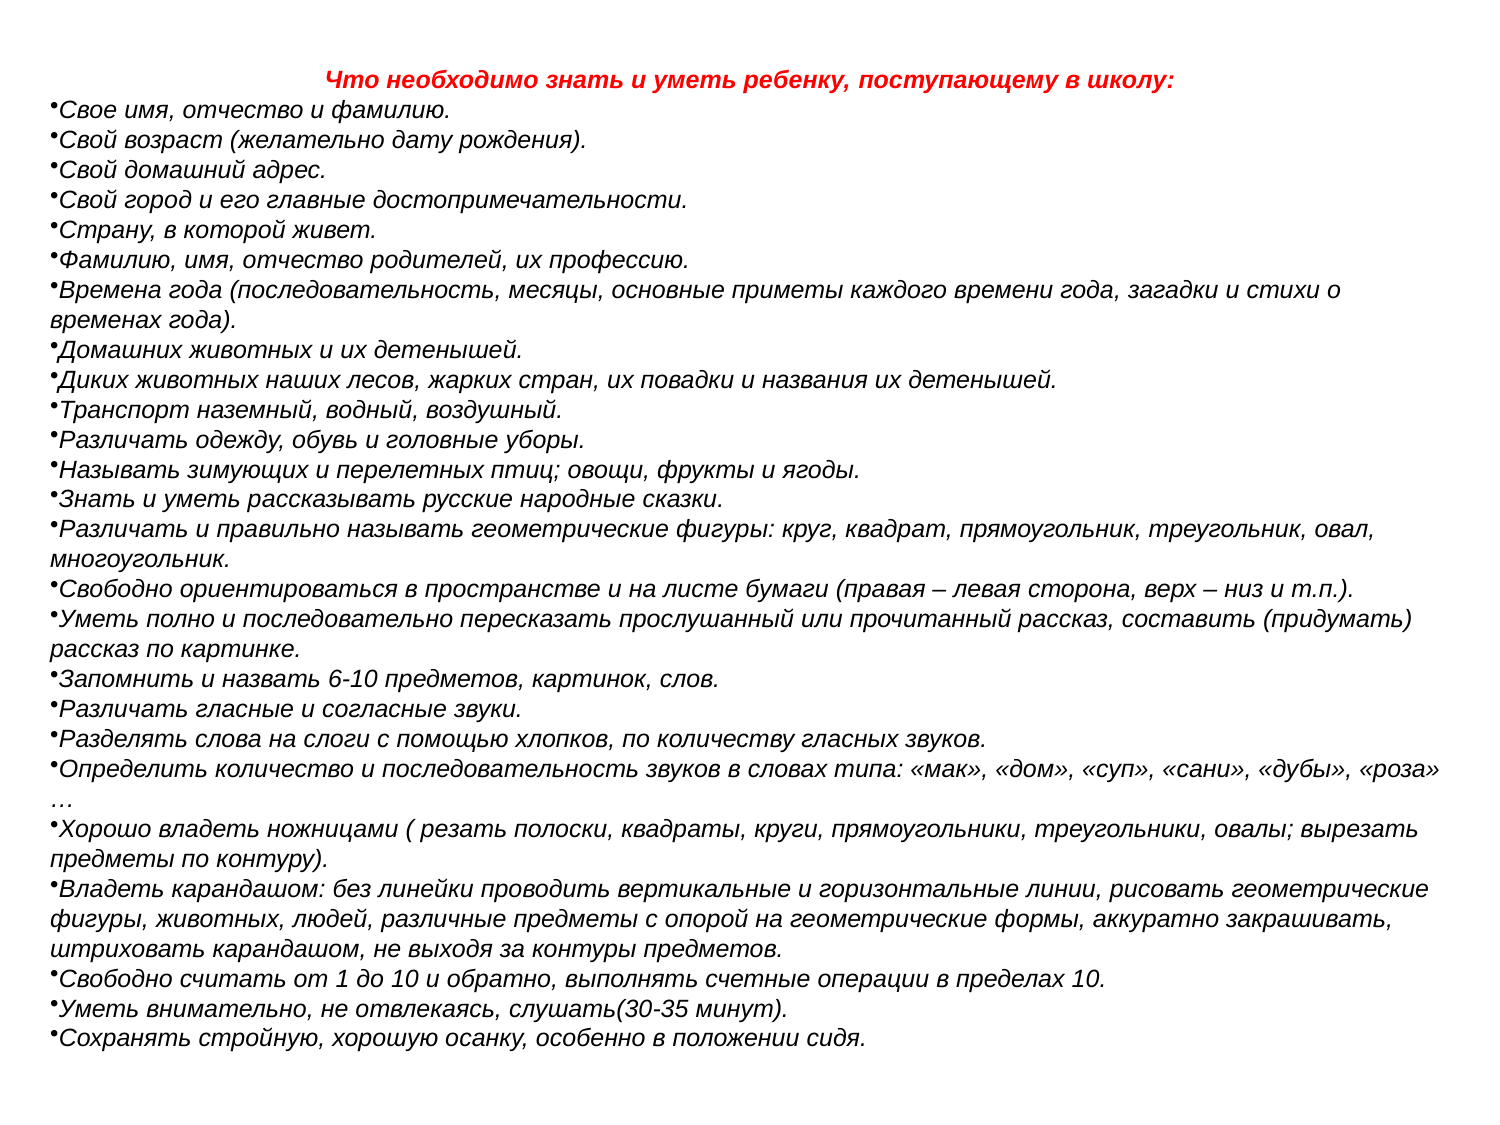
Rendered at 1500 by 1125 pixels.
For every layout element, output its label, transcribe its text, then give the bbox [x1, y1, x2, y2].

text_box Что необходимо знать и уметь ребенку, поступающему в школу: Свое имя, отчество и фамилию. Свой возраст (желательно дату рождения). Свой домашний адрес. Свой город и его главные достопримечательности. Страну, в которой живет. Фамилию, имя, отчество родителей, их профессию. Времена года (последовательность, месяцы, основные приметы каждого времени года, загадки и стихи о временах года). Домашних животных и их детенышей. Диких животных наших лесов, жарких стран, их повадки и названия их детенышей. Транспорт наземный, водный, воздушный. Различать одежду, обувь и головные уборы. Называть зимующих и перелетных птиц; овощи, фрукты и ягоды. Знать и уметь рассказывать русские народные сказки. Различать и правильно называть геометрические фигуры: круг, квадрат, прямоугольник, треугольник, овал, многоугольник. Свободно ориентироваться в пространстве и на листе бумаги (правая – левая сторона, верх – низ и т.п.). Уметь полно и последовательно пересказать прослушанный или прочитанный рассказ, составить (придумать) рассказ по картинке. Запомнить и назвать 6-10 предметов, картинок, слов. Различать гласные и согласные звуки. Разделять слова на слоги с помощью хлопков, по количеству гласных звуков. Определить количество и последовательность звуков в словах типа: «мак», «дом», «суп», «сани», «дубы», «роза» … Хорошо владеть ножницами ( резать полоски, квадраты, круги, прямоугольники, треугольники, овалы; вырезать предметы по контуру). Владеть карандашом: без линейки проводить вертикальные и горизонтальные линии, рисовать геометрические фигуры, животных, людей, различные предметы с опорой на геометрические формы, аккуратно закрашивать, штриховать карандашом, не выходя за контуры предметов. Свободно считать от 1 до 10 и обратно, выполнять счетные операции в пределах 10. Уметь внимательно, не отвлекаясь, слушать(30-35 минут). Сохранять стройную, хорошую осанку, особенно в положении сидя. [35, 56, 1465, 1105]
